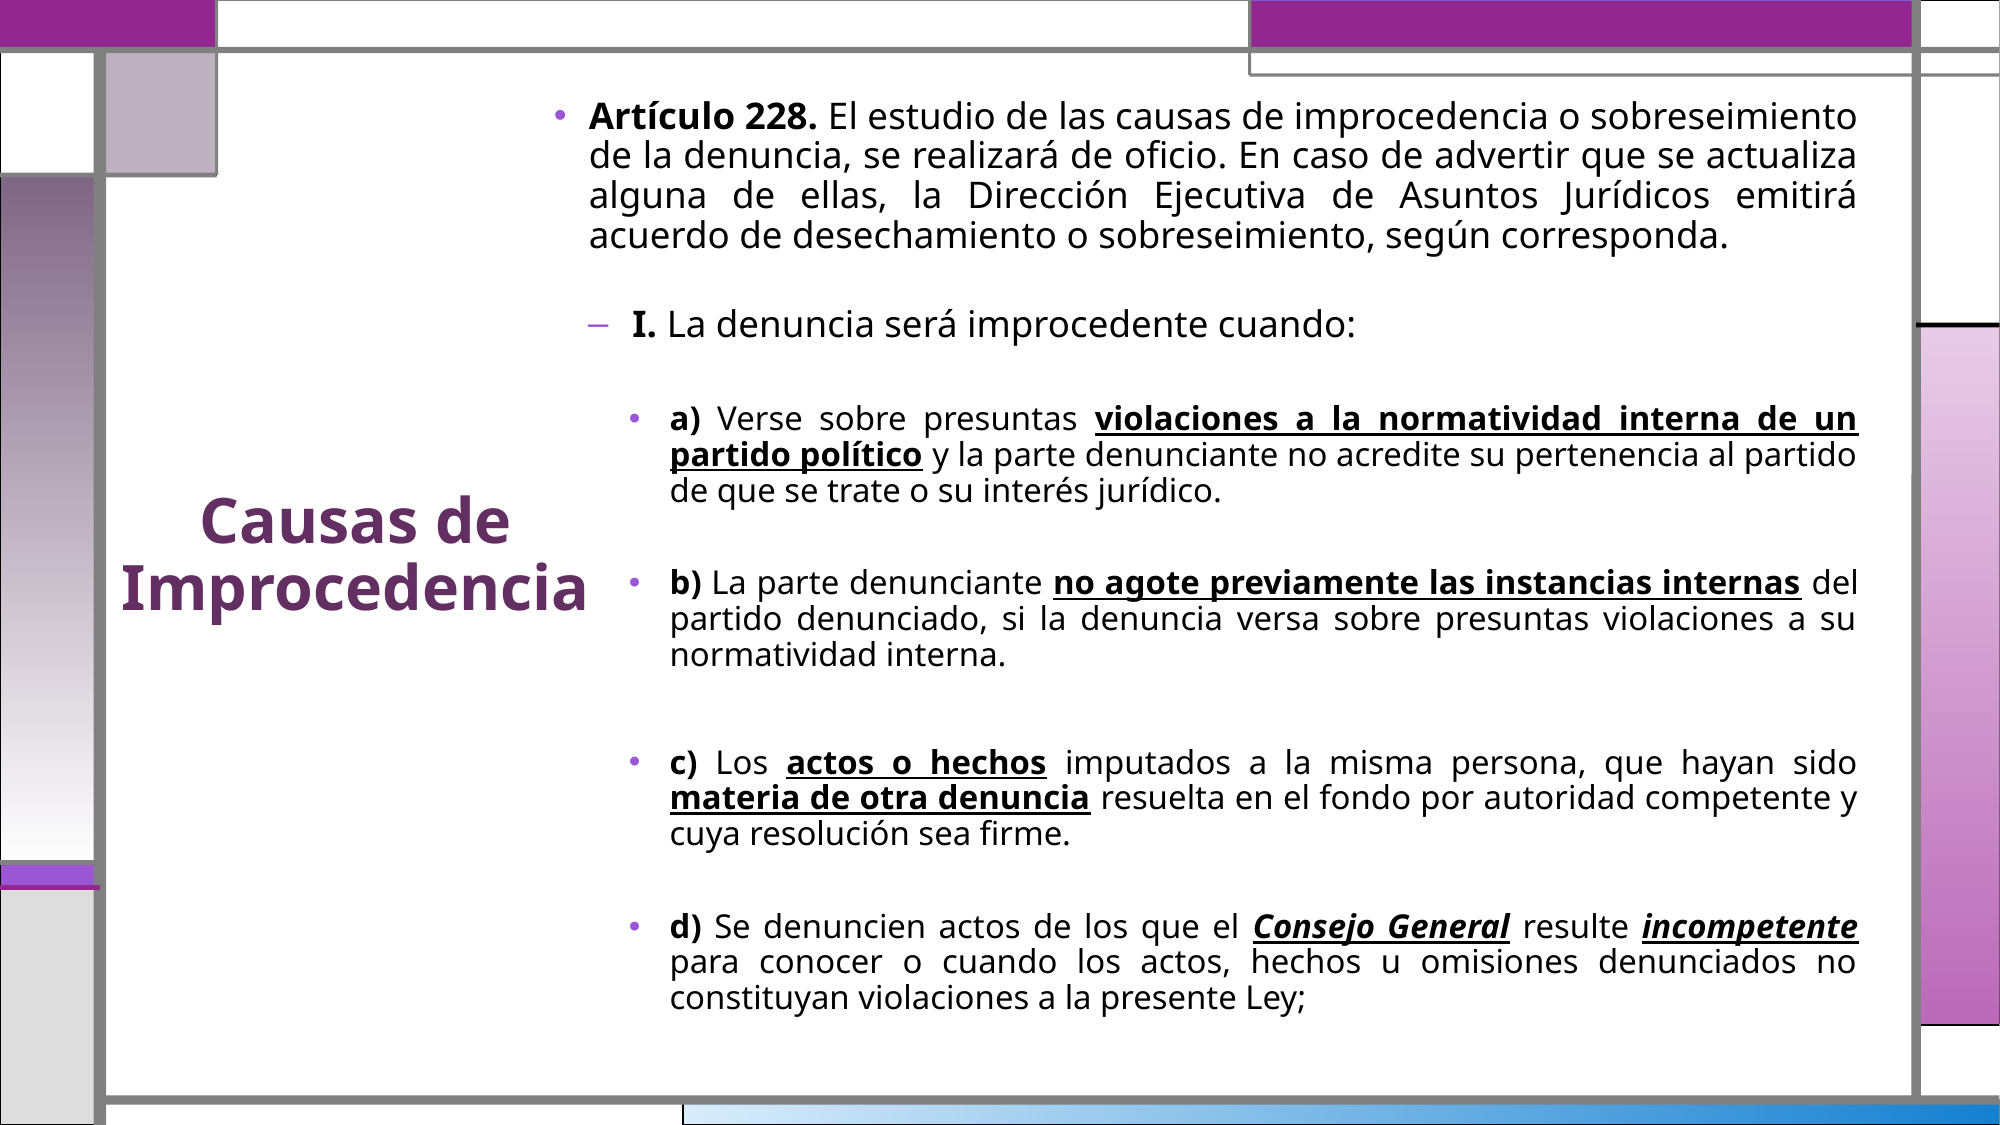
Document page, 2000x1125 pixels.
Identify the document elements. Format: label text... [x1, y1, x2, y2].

list Artículo 228. El estudio de las causas de improcedencia o sobreseimiento de la denuncia, se realizará de oficio. En caso de advertir que se actualiza alguna de ellas, la Dirección Ejecutiva de Asuntos Jurídicos emitirá acuerdo de desechamiento o sobreseimiento, según corresponda. I. La denuncia será improcedente cuando: a) Verse sobre presuntas violaciones a la normatividad interna de un partido político y la parte denunciante no acredite su pertenencia al partido de que se trate o su interés jurídico. b) La parte denunciante no agote previamente las instancias internas del partido denunciado, si la denuncia versa sobre presuntas violaciones a su normatividad interna. c) Los actos o hechos imputados a la misma persona, que hayan sido materia de otra denuncia resuelta en el fondo por autoridad competente y cuya resolución sea firme. d) Se denuncien actos de los que el Consejo General resulte incompetente para conocer o cuando los actos, hechos u omisiones denunciados no constituyan violaciones a la presente Ley; [539, 90, 1874, 1071]
title Causas de Improcedencia [101, 479, 610, 632]
